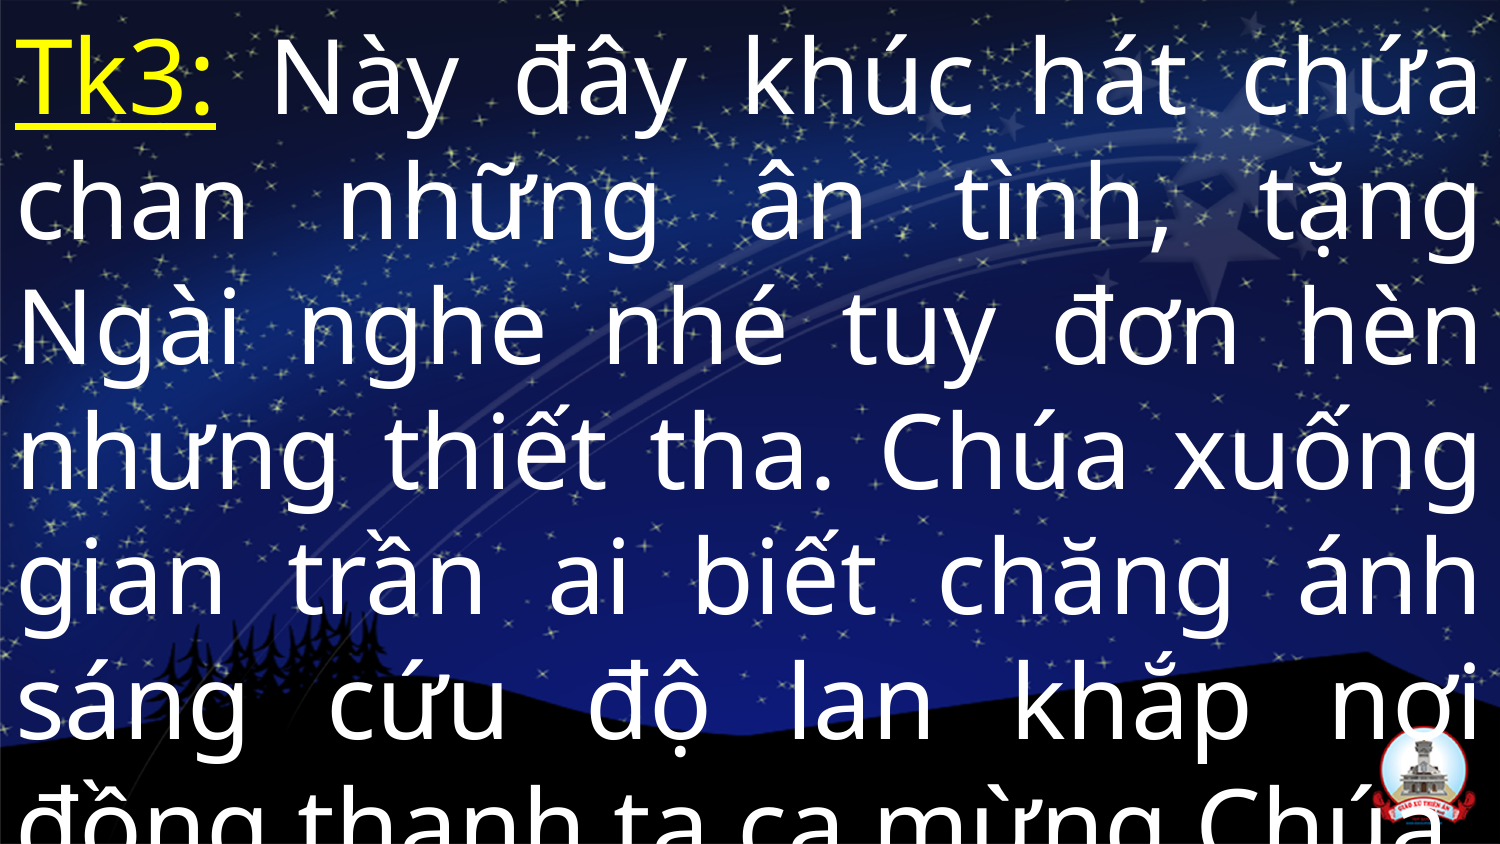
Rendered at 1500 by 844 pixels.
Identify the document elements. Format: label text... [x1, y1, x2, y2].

list Tk3: Này đây khúc hát chứa chan những ân tình, tặng Ngài nghe nhé tuy đơn hèn nhưng thiết tha. Chúa xuống gian trần ai biết chăng ánh sáng cứu độ lan khắp nơi đồng thanh ta ca mừng Chúa. [0, 3, 1500, 844]
